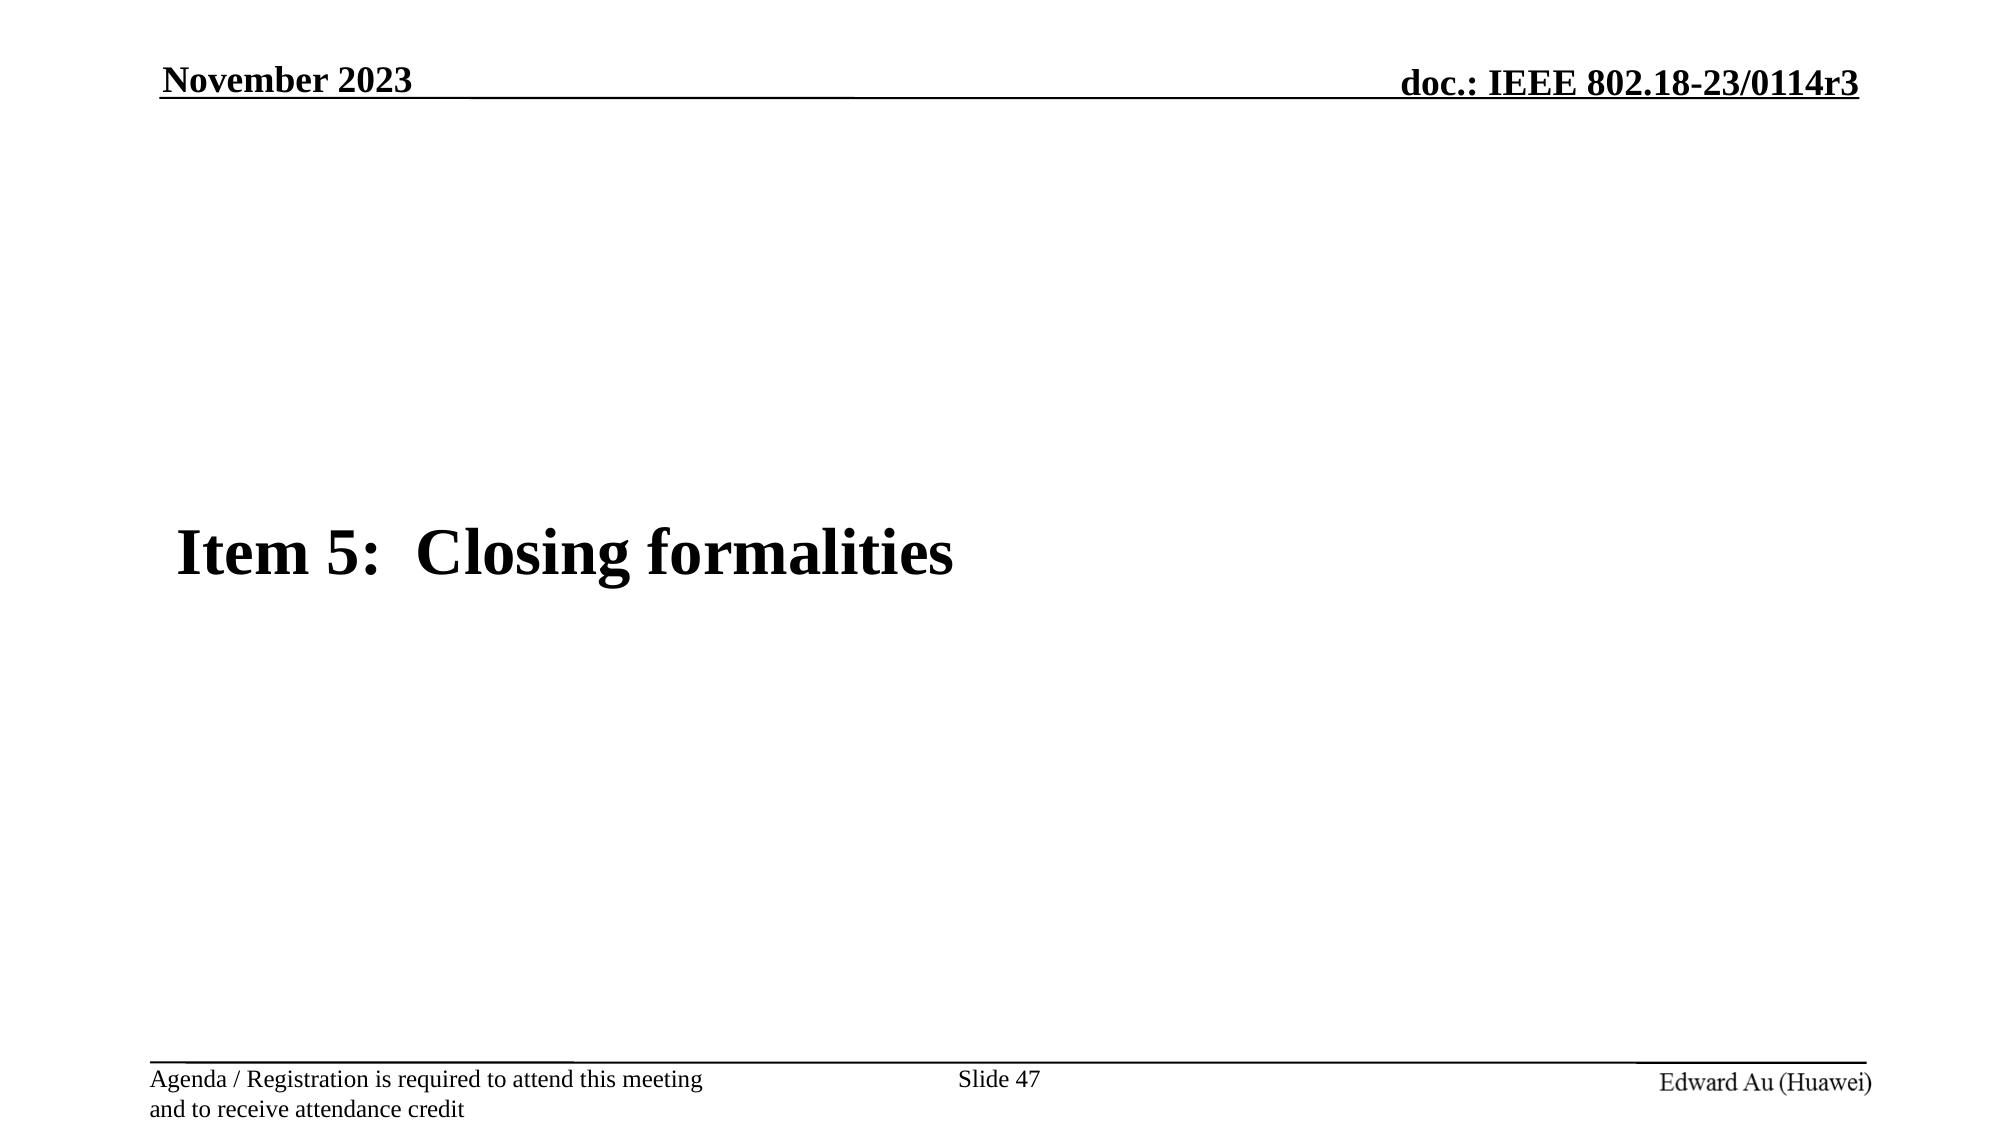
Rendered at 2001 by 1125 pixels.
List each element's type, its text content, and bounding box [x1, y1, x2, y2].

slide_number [161, 54, 526, 101]
text_box Item 5: Closing formalities [162, 500, 1675, 675]
slide_number Slide 47 [933, 1061, 1067, 1123]
picture [1174, 1058, 1887, 1113]
